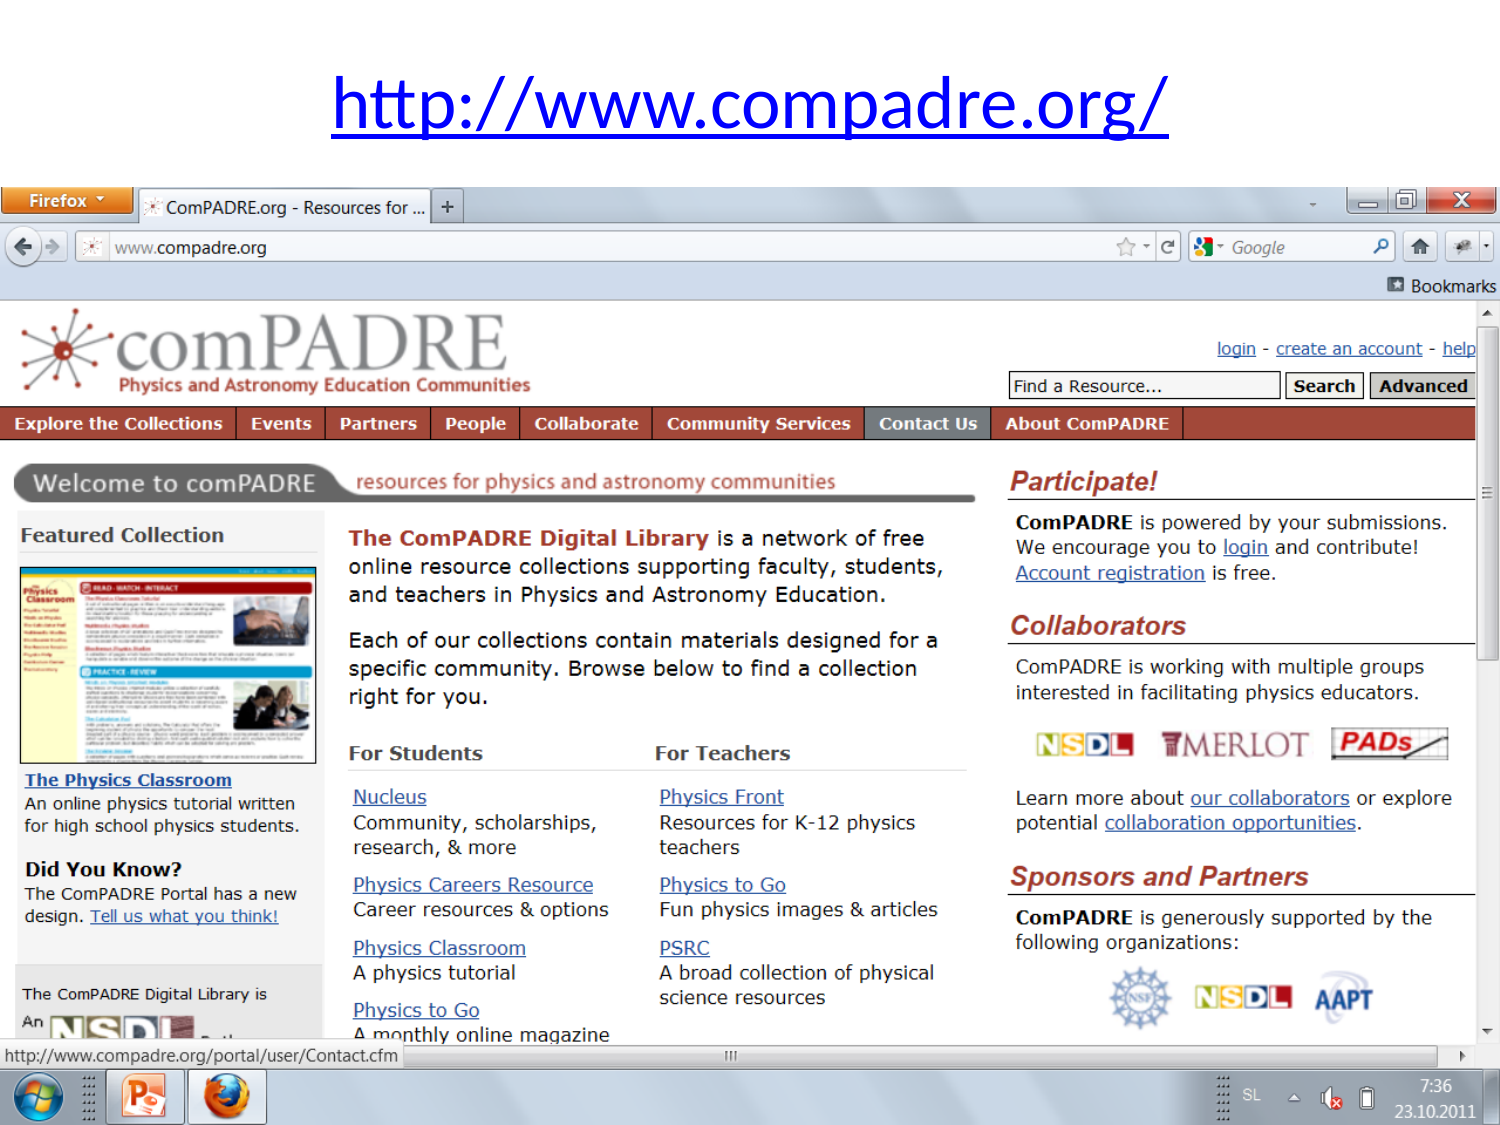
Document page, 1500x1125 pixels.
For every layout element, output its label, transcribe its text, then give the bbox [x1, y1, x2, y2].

title http://www.compadre.org/ [75, 5, 1425, 185]
picture [0, 187, 1500, 1125]
